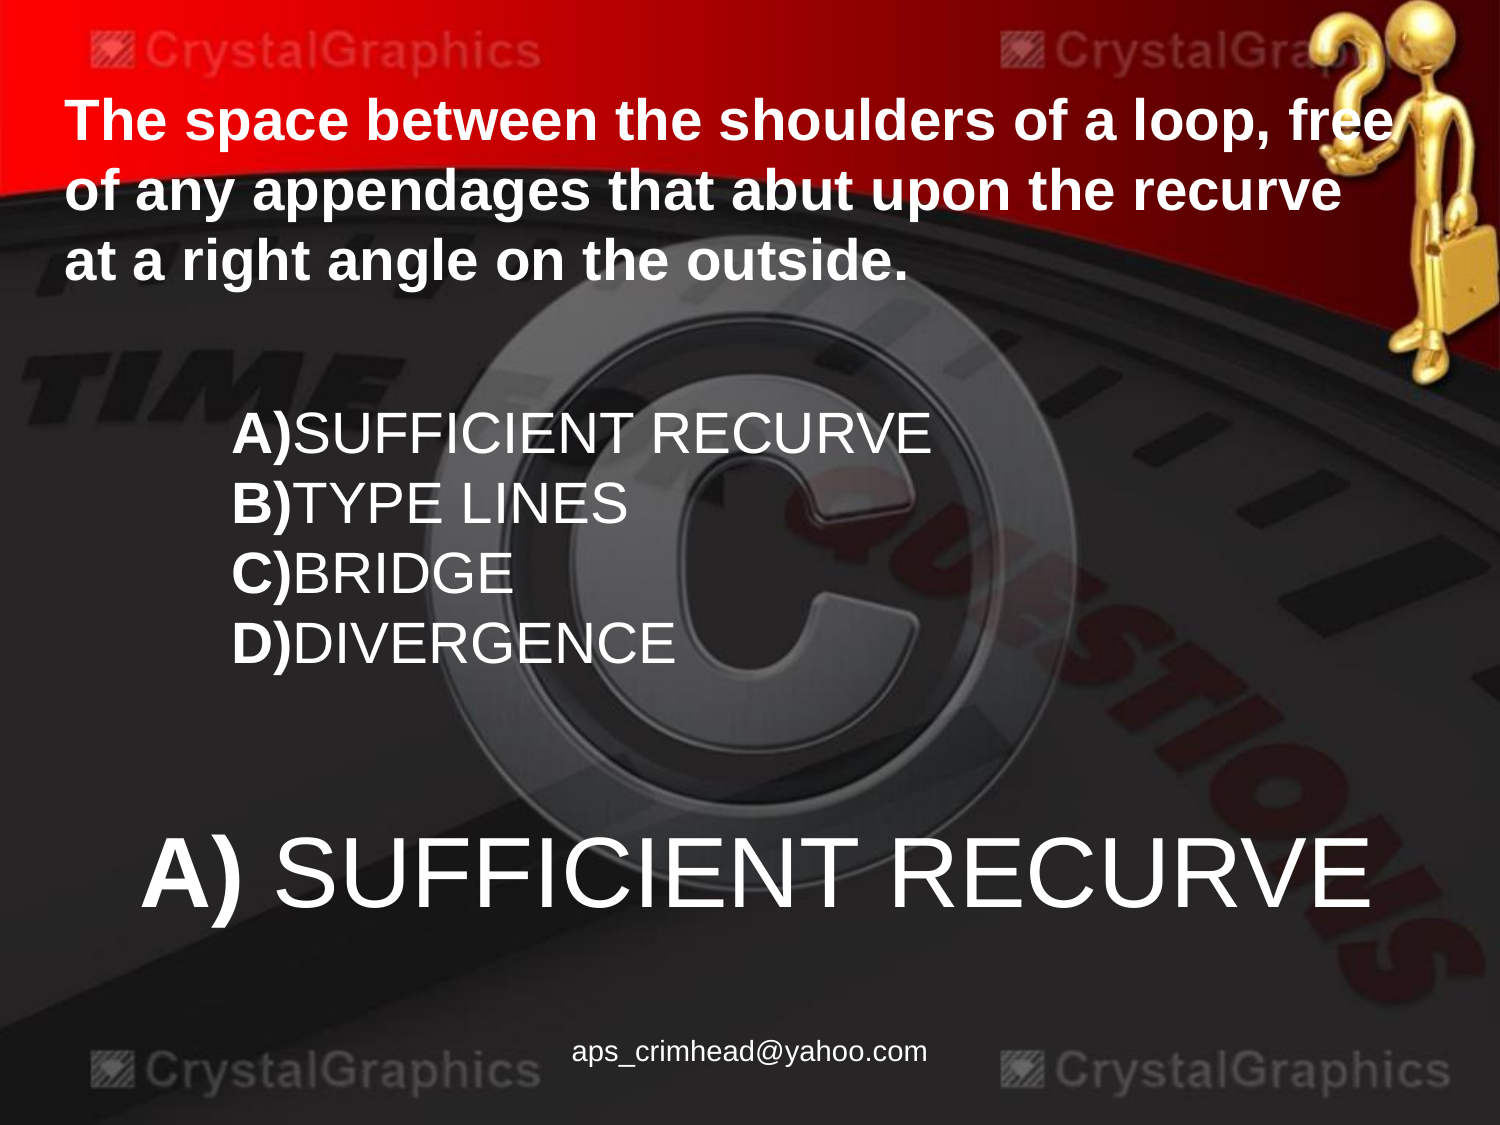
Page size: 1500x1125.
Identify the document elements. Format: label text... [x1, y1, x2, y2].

picture [0, 0, 1500, 1125]
footer aps_crimhead@yahoo.com [512, 1025, 988, 1113]
text_box A)SUFFICIENT RECURVE B)TYPE LINES C)BRIDGE D)DIVERGENCE [216, 387, 1154, 683]
text_box The space between the shoulders of a loop, free of any appendages that abut upon the recurve at a right angle on the outside. [49, 75, 1413, 300]
text_box A) SUFFICIENT RECURVE [124, 800, 1400, 935]
